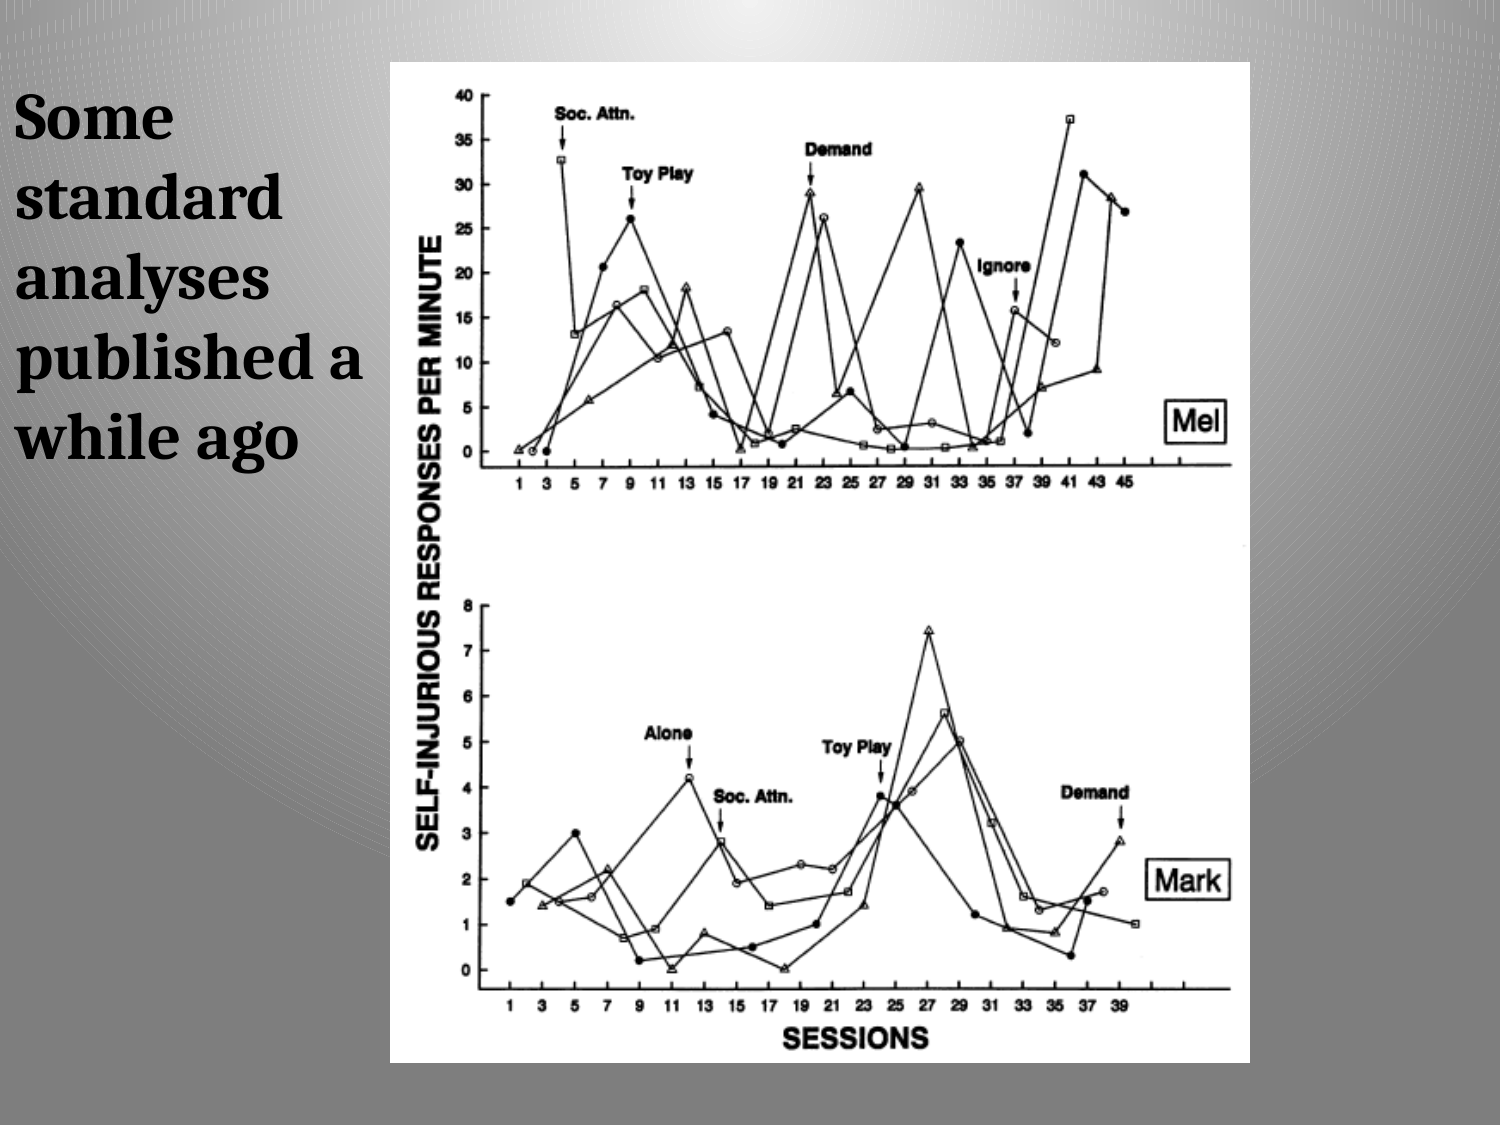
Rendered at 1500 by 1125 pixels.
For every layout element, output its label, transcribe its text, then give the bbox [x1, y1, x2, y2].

picture [390, 62, 1251, 1064]
title Some standard analyses published a while ago [0, 45, 400, 500]
